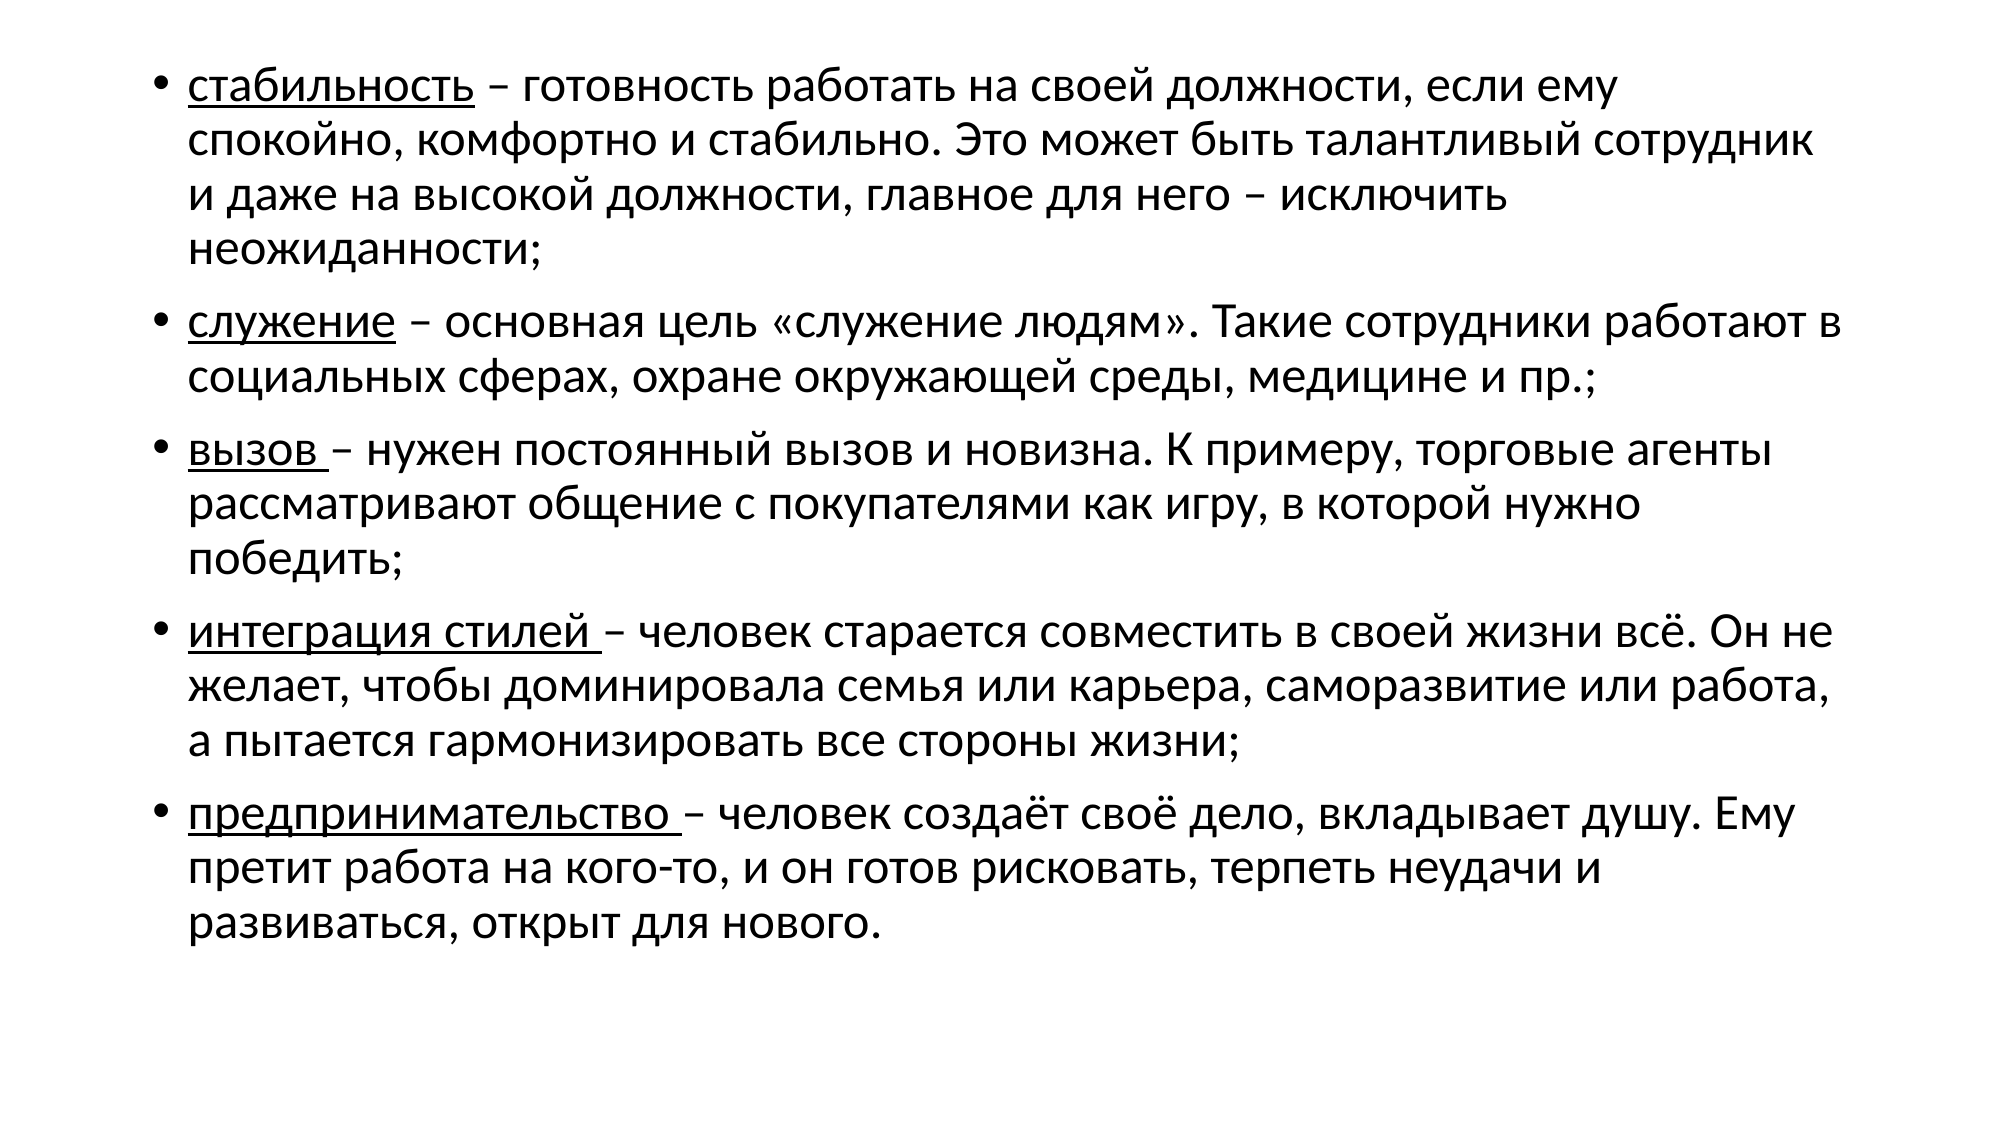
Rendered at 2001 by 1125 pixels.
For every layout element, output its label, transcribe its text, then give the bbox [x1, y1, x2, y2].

list стабильность – готовность работать на своей должности, если ему спокойно, комфортно и стабильно. Это может быть талантливый сотрудник и даже на высокой должности, главное для него – исключить неожиданности; служение – основная цель «служение людям». Такие сотрудники работают в социальных сферах, охране окружающей среды, медицине и пр.; вызов – нужен постоянный вызов и новизна. К примеру, торговые агенты рассматривают общение с покупателями как игру, в которой нужно победить; интеграция стилей – человек старается совместить в своей жизни всё. Он не желает, чтобы доминировала семья или карьера, саморазвитие или работа, а пытается гармонизировать все стороны жизни; предпринимательство – человек создаёт своё дело, вкладывает душу. Ему претит работа на кого-то, и он готов рисковать, терпеть неудачи и развиваться, открыт для нового. [137, 50, 1863, 1014]
